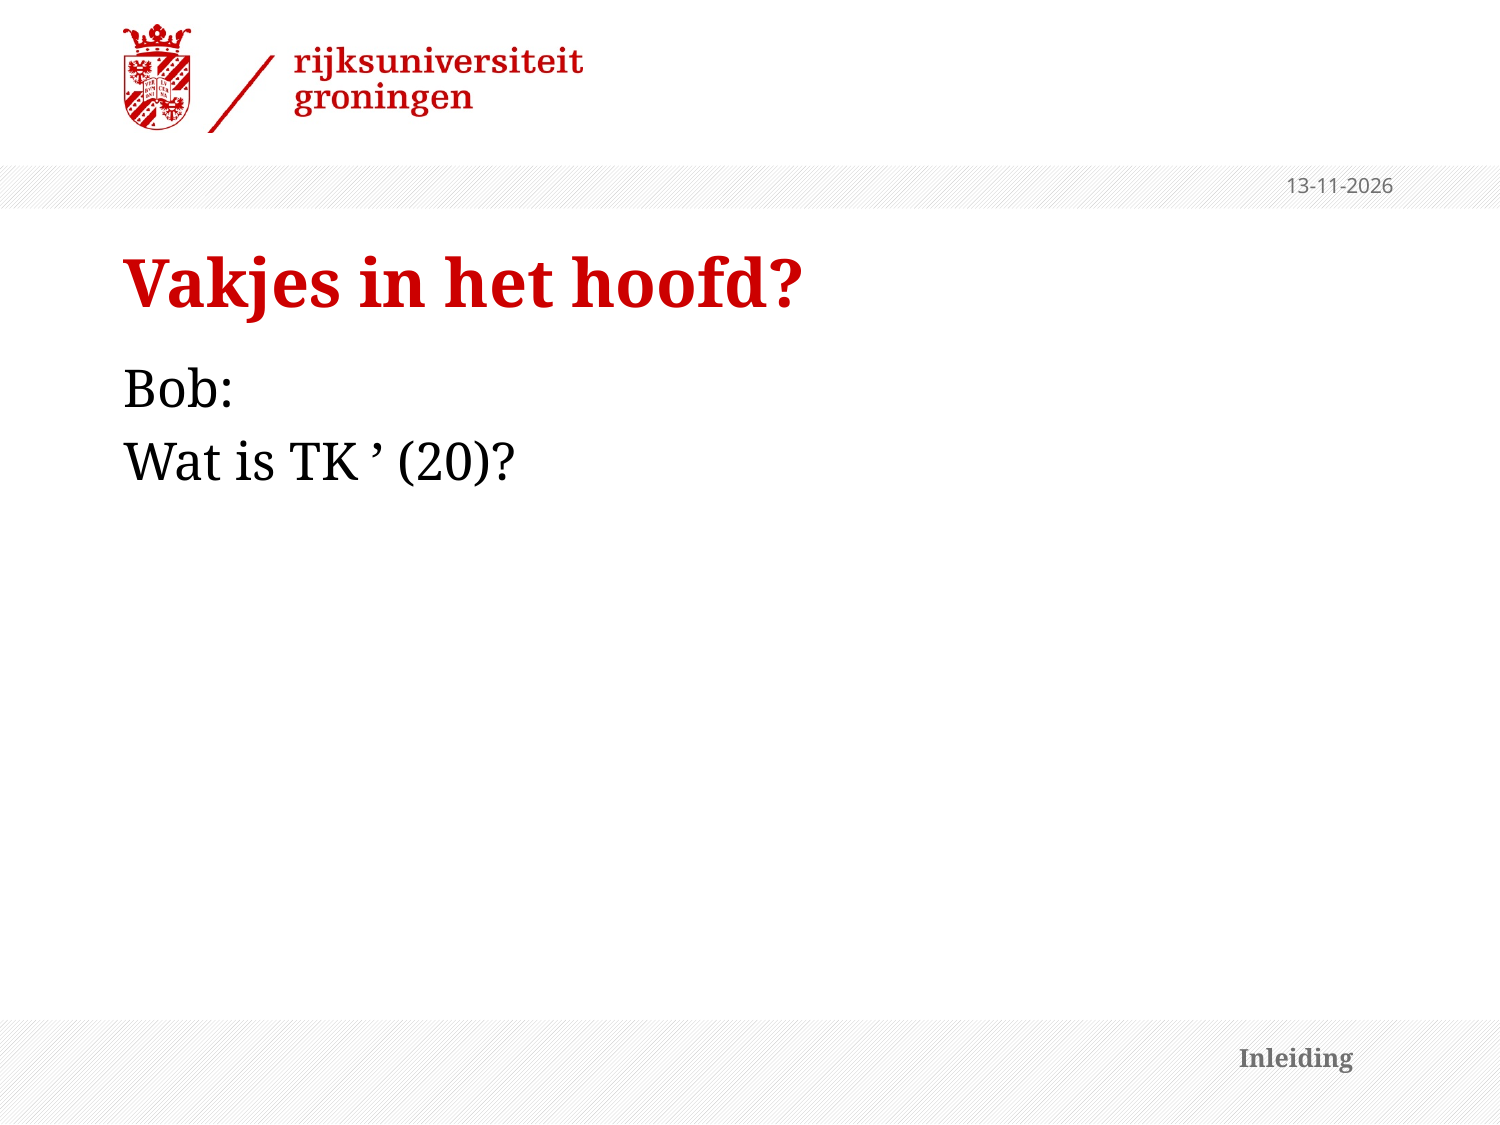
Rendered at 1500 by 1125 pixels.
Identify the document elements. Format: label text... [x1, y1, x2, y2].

picture [123, 24, 583, 133]
title Vakjes in het hoofd? [123, 240, 1426, 349]
list Bob: Wat is TK ’ (20)? [123, 355, 1426, 994]
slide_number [1081, 165, 1394, 209]
text_box Inleiding [1092, 1034, 1500, 1080]
